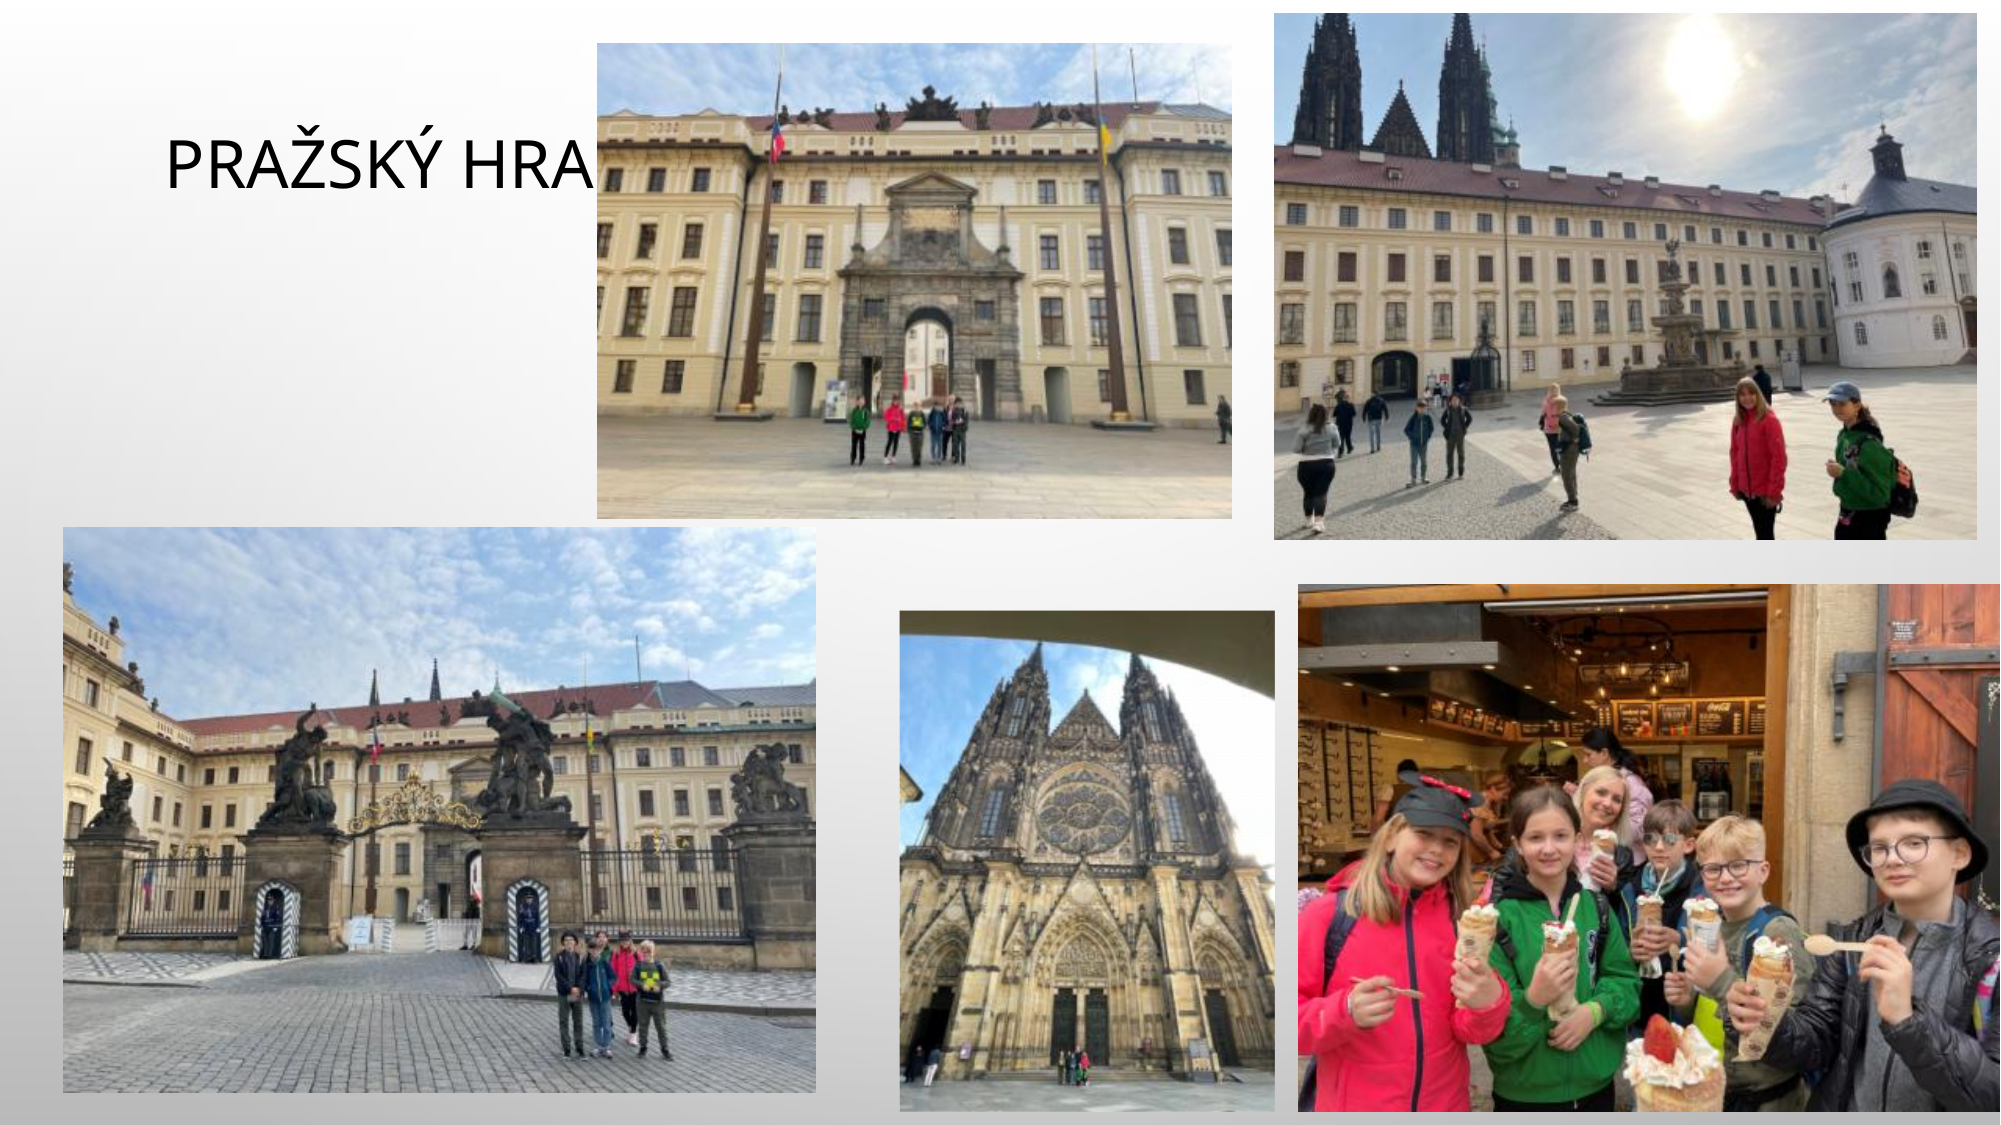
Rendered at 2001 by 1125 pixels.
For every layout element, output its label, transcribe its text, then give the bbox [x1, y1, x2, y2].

list Pražský hrad [149, 98, 591, 525]
list Pražský hrad [820, 98, 1851, 950]
picture [0, 0, 2000, 1125]
